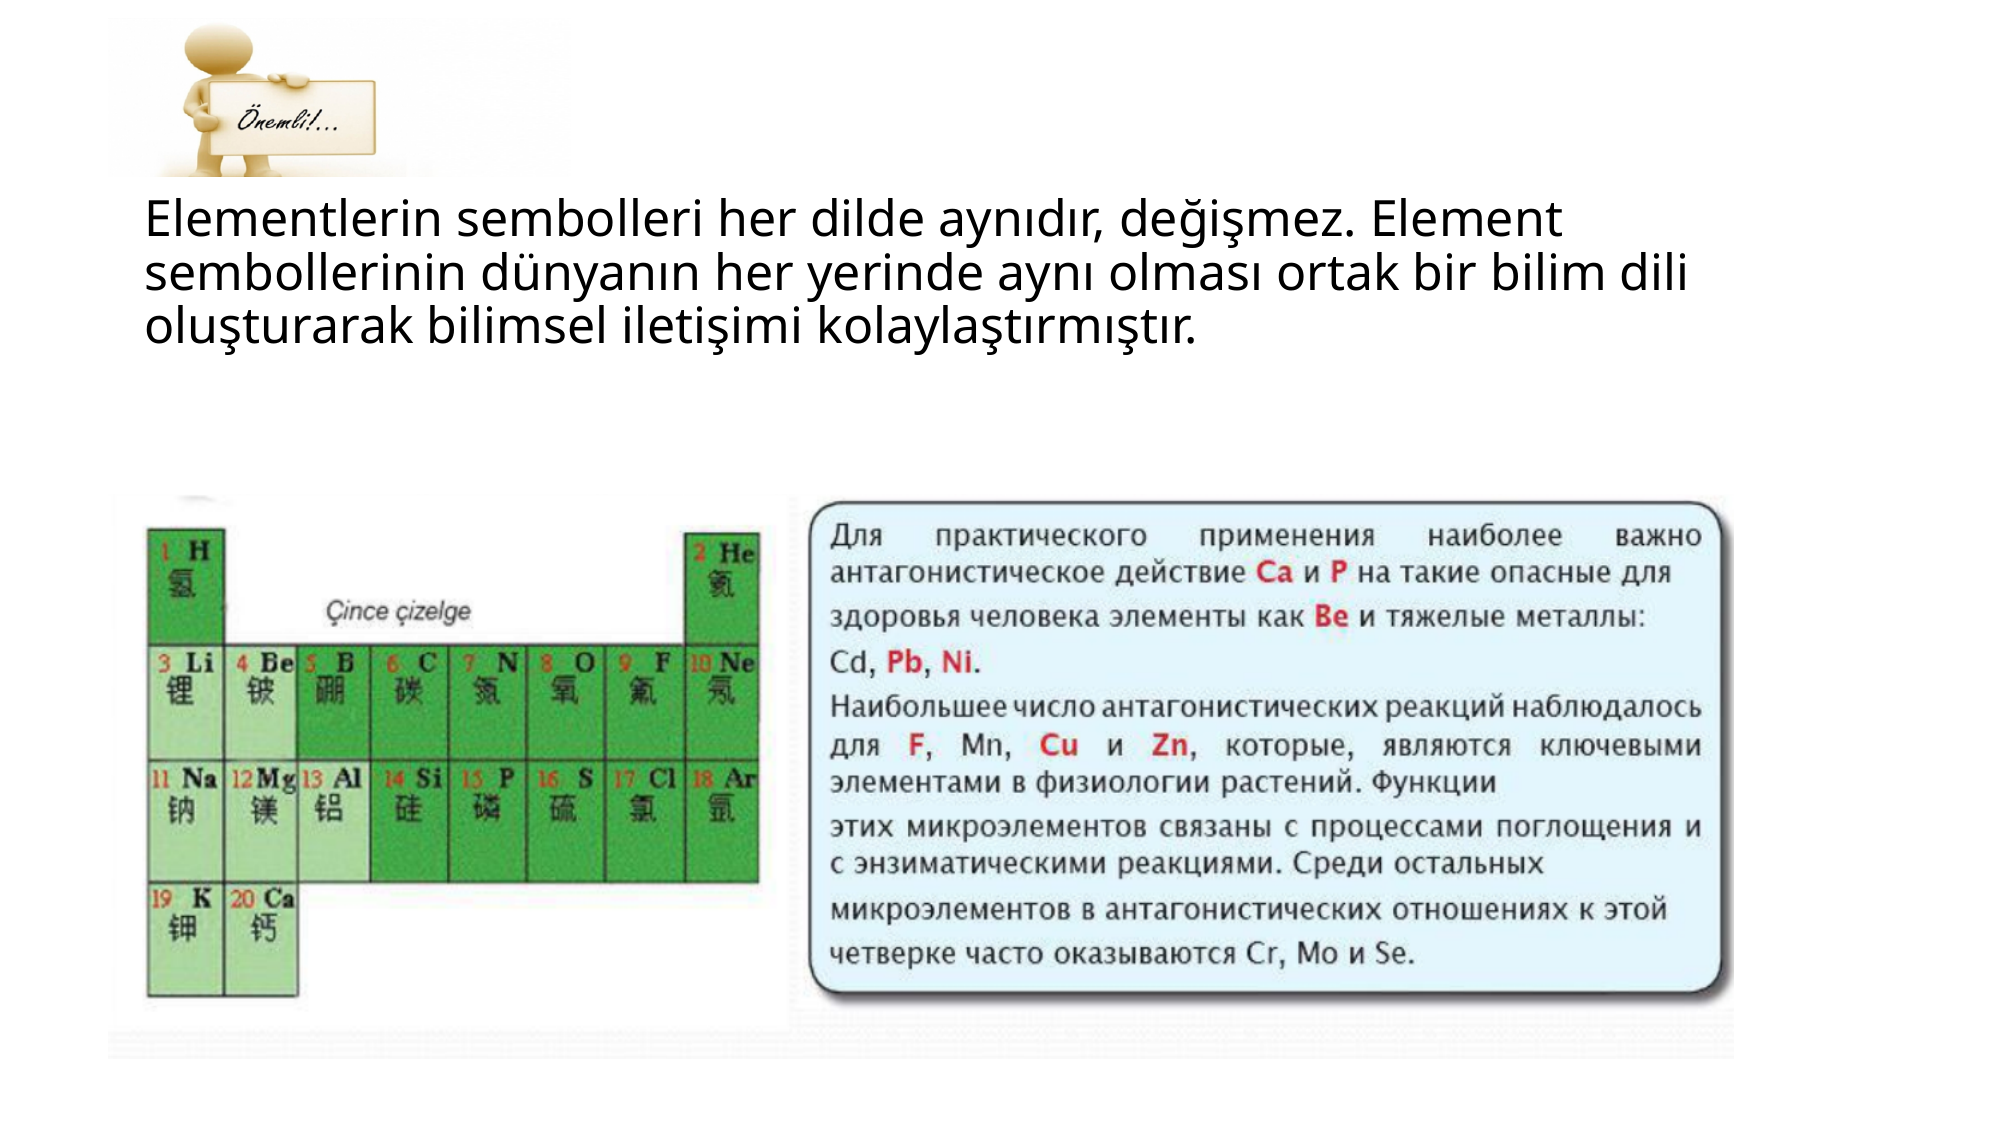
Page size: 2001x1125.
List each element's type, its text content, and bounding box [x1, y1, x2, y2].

picture [108, 18, 571, 177]
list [108, 494, 1734, 1059]
title Elementlerin sembolleri her dilde aynıdır, değişmez. Element sembollerinin dünyanın her yerinde aynı olması ortak bir bilim dili oluşturarak bilimsel iletişimi kolaylaştırmıştır. [129, 165, 1855, 383]
